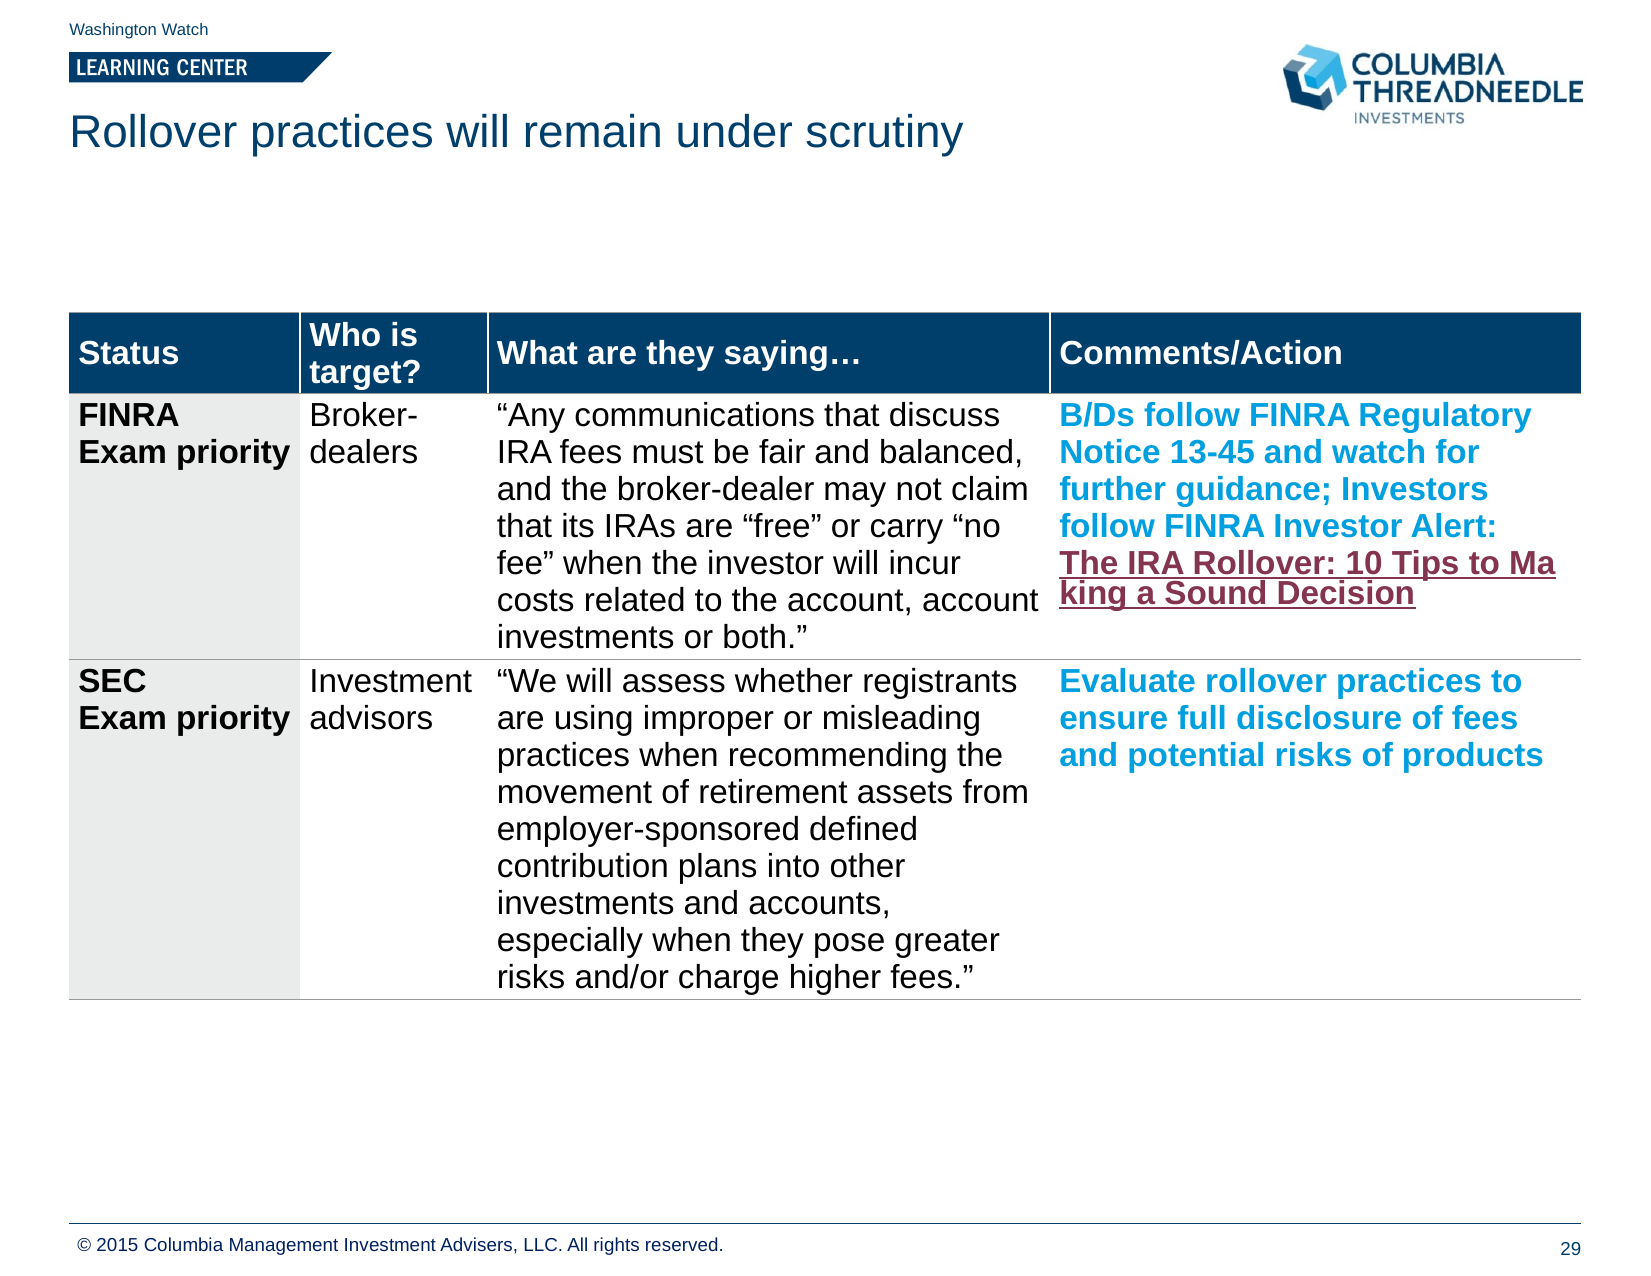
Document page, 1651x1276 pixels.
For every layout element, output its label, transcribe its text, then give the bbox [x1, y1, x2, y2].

picture [69, 52, 332, 83]
table_header Comments/Action [1051, 313, 1581, 393]
table_header What are they saying… [489, 313, 1049, 393]
text_box © 2015 Columbia Management Investment Advisers, LLC. All rights reserved. [62, 1225, 948, 1263]
table_header Status [69, 313, 299, 393]
table_cell “Any communications that discuss IRA fees must be fair and balanced, and the broker-dealer may not claim that its IRAs are “free” or carry “no fee” when the investor will incur costs related to the account, account investments or both.” [488, 394, 1050, 659]
table_header Who is target? [301, 313, 487, 393]
list Washington Watch [69, 11, 886, 48]
picture [1262, 23, 1603, 144]
table_cell “We will assess whether registrants are using improper or misleading practices when recommending the movement of retirement assets from employer-sponsored defined contribution plans into other investments and accounts, especially when they pose greater risks and/or charge higher fees.” [488, 660, 1050, 999]
table_cell Investment advisors [300, 660, 488, 999]
table_cell Evaluate rollover practices to ensure full disclosure of fees and potential risks of products [1050, 660, 1581, 999]
table_cell Broker-dealers [300, 394, 488, 659]
slide_number 29 [1389, 1225, 1582, 1271]
table_cell B/Ds follow FINRA Regulatory Notice 13-45 and watch for further guidance; Investors follow FINRA Investor Alert: The IRA Rollover: 10 Tips to Making a Sound Decision [1050, 394, 1581, 659]
title Rollover practices will remain under scrutiny [69, 102, 1246, 276]
table_cell FINRA Exam priority [69, 394, 300, 659]
table_cell SEC Exam priority [69, 660, 300, 999]
